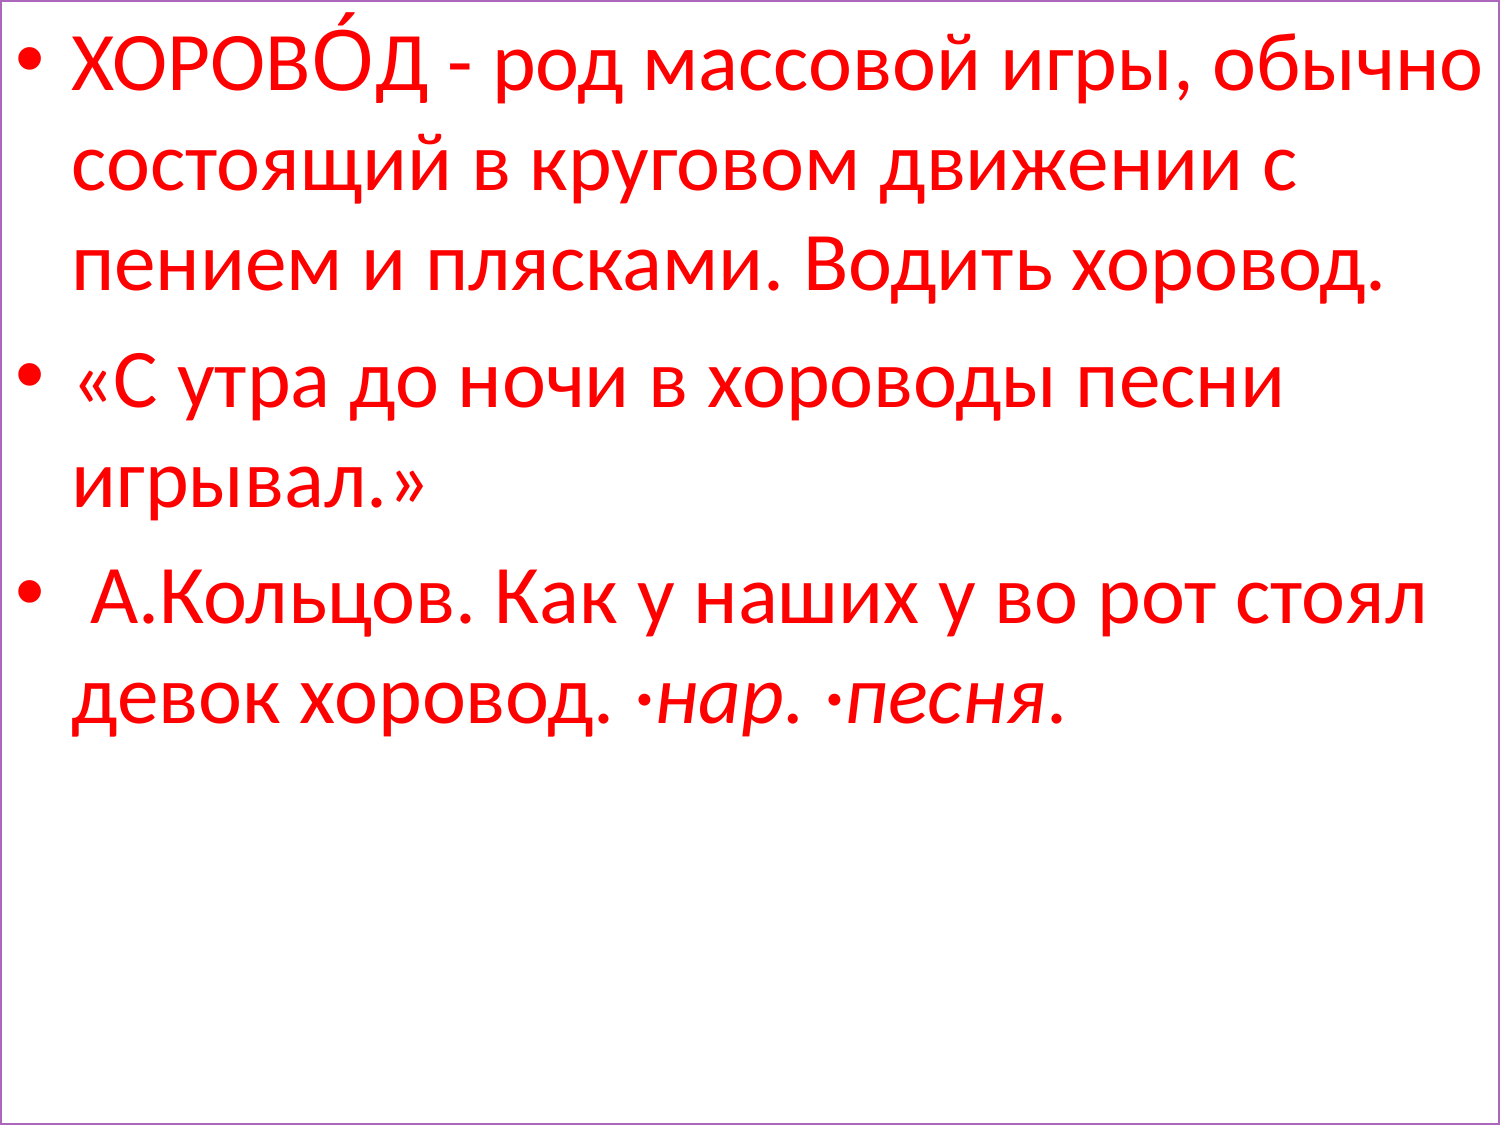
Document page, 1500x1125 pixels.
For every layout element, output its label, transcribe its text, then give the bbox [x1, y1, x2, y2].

list ХОРОВО́Д - род массовой игры, обычно состоящий в круговом движении с пением и плясками. Водить хоровод. «С утра до ночи в хороводы песни игрывал.» А.Кольцов. Как у наших у во рот стоял девок хоровод. ·нар. ·песня. [0, 0, 1500, 1125]
